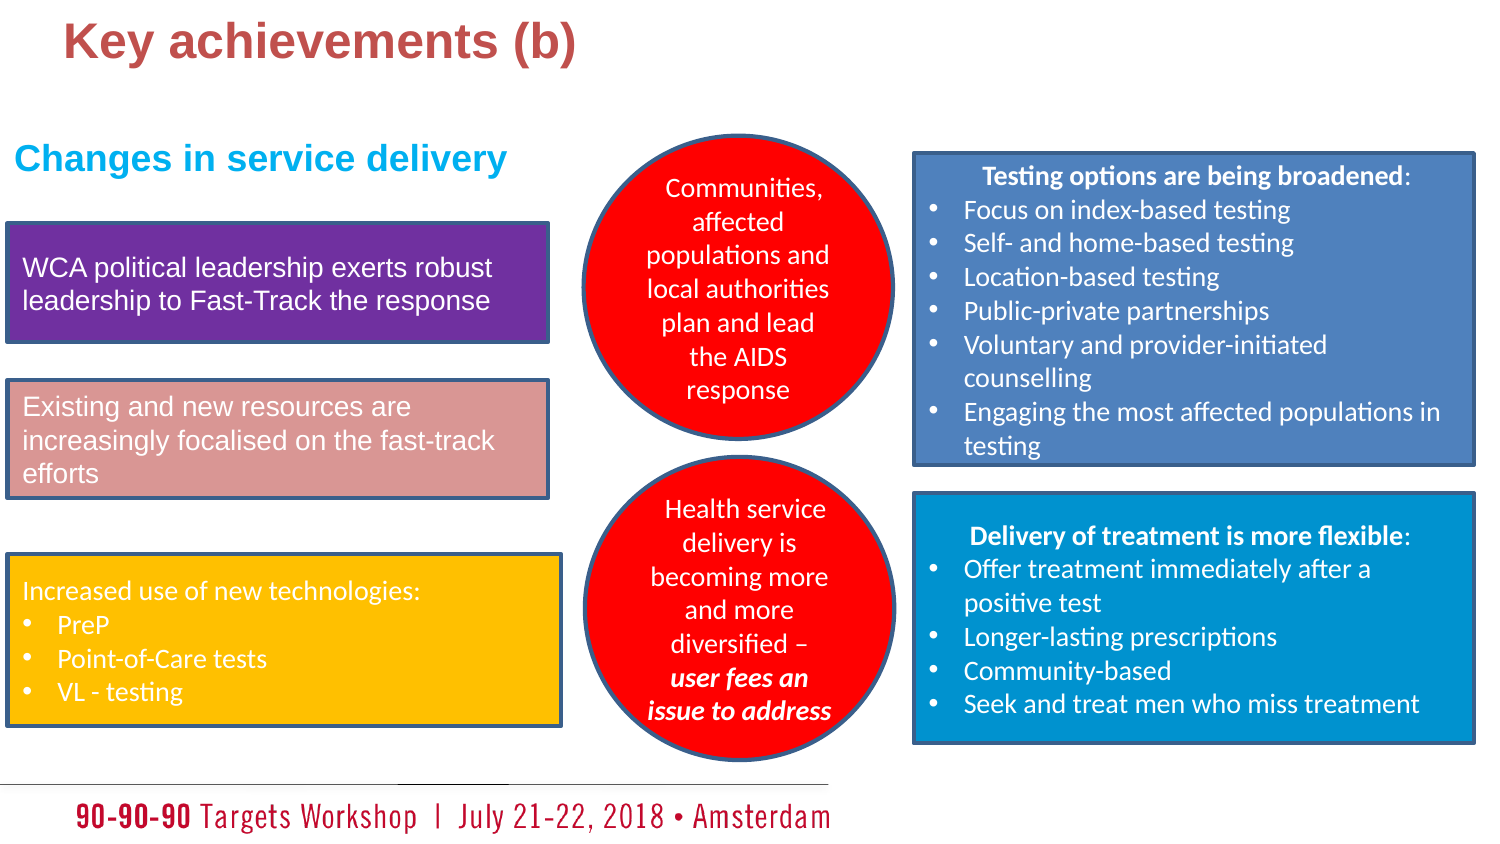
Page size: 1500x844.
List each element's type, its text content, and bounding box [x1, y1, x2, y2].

text_box Communities, affected populations and local authorities plan and lead the AIDS response [581, 133, 896, 442]
picture [75, 794, 833, 835]
text_box WCA political leadership exerts robust leadership to Fast-Track the response [5, 221, 550, 344]
text_box Increased use of new technologies: PreP Point-of-Care tests VL - testing [5, 552, 563, 728]
text_box Health service delivery is becoming more and more diversified – user fees an issue to address [582, 454, 897, 763]
text_box Changes in service delivery [0, 137, 700, 187]
text_box Delivery of treatment is more flexible: Offer treatment immediately after a positive test Longer-lasting prescriptions Community-based Seek and treat men who miss treatment [912, 491, 1476, 745]
text_box Key achievements (b) [48, 1, 1005, 76]
text_box Existing and new resources are increasingly focalised on the fast-track efforts [5, 378, 550, 500]
text_box Testing options are being broadened: Focus on index-based testing Self- and home-based testing Location-based testing Public-private partnerships Voluntary and provider-initiated counselling Engaging the most affected populations in testing [912, 151, 1476, 467]
